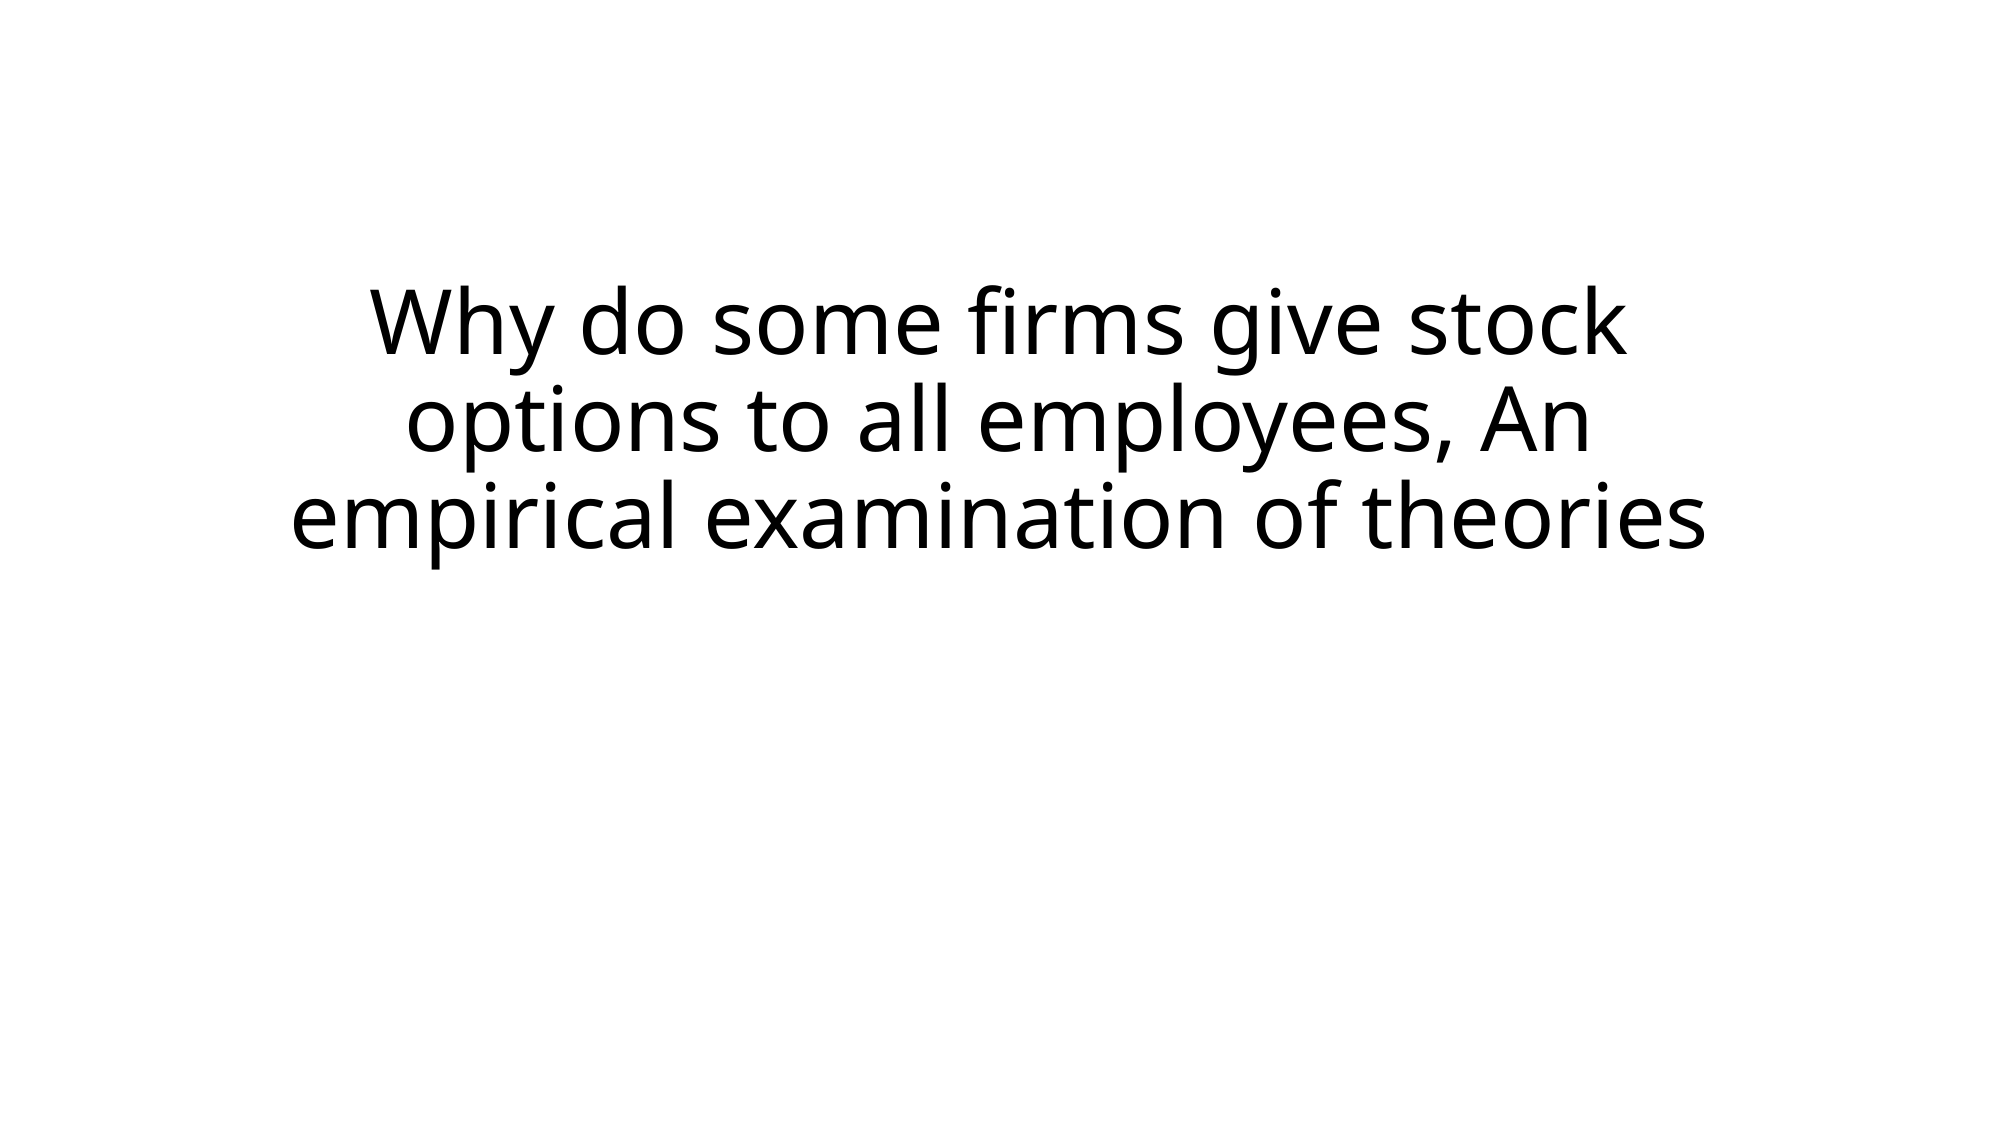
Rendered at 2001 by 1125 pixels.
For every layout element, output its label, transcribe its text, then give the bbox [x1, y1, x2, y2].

title Why do some firms give stock options to all employees, An empirical examination of theories [249, 184, 1750, 576]
